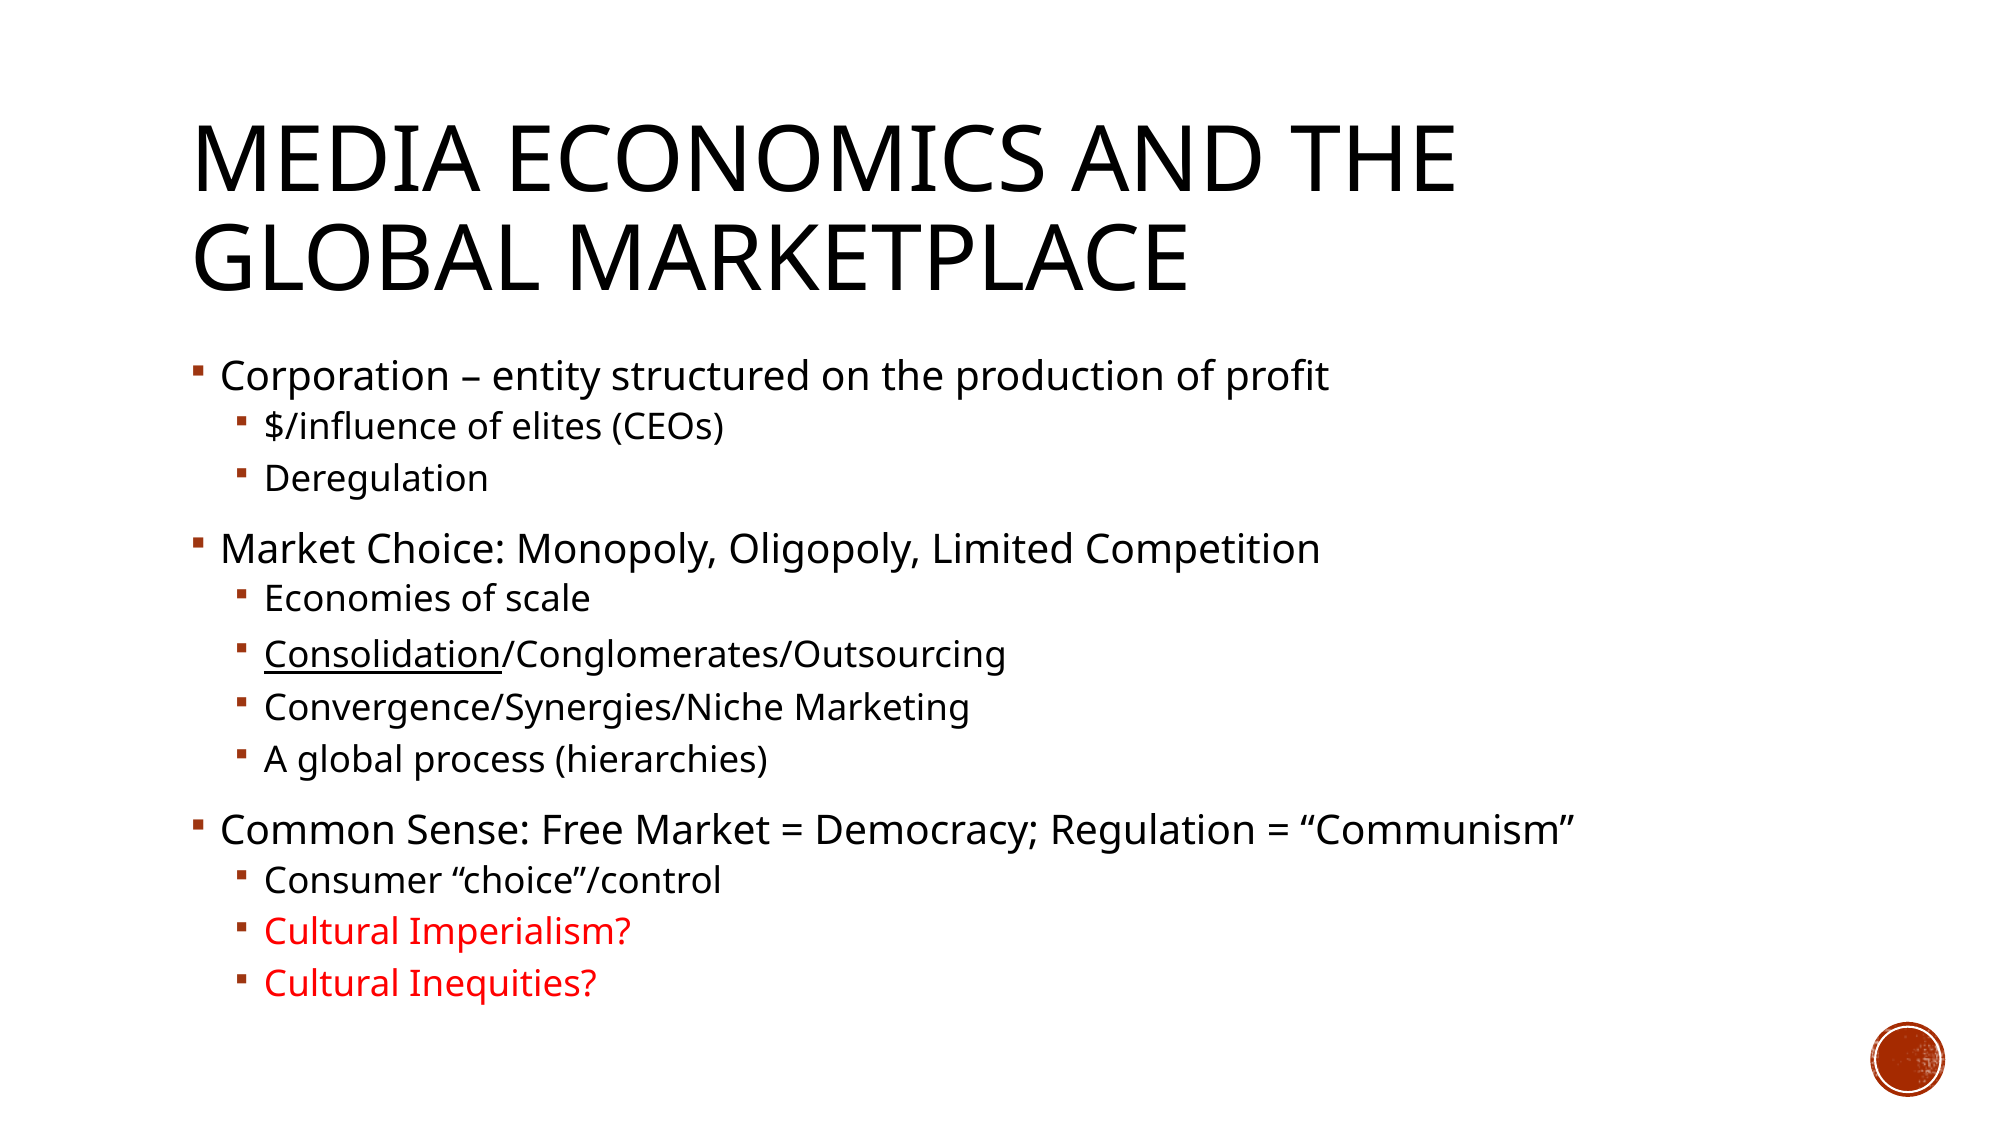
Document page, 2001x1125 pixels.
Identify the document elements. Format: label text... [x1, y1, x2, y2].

list Corporation – entity structured on the production of profit $/influence of elites (CEOs) Deregulation Market Choice: Monopoly, Oligopoly, Limited Competition Economies of scale Consolidation/Conglomerates/Outsourcing Convergence/Synergies/Niche Marketing A global process (hierarchies) Common Sense: Free Market = Democracy; Regulation = “Communism” Consumer “choice”/control Cultural Imperialism? Cultural Inequities? [175, 348, 1826, 1013]
title Media Economics and the Global Marketplace [175, 79, 1826, 344]
